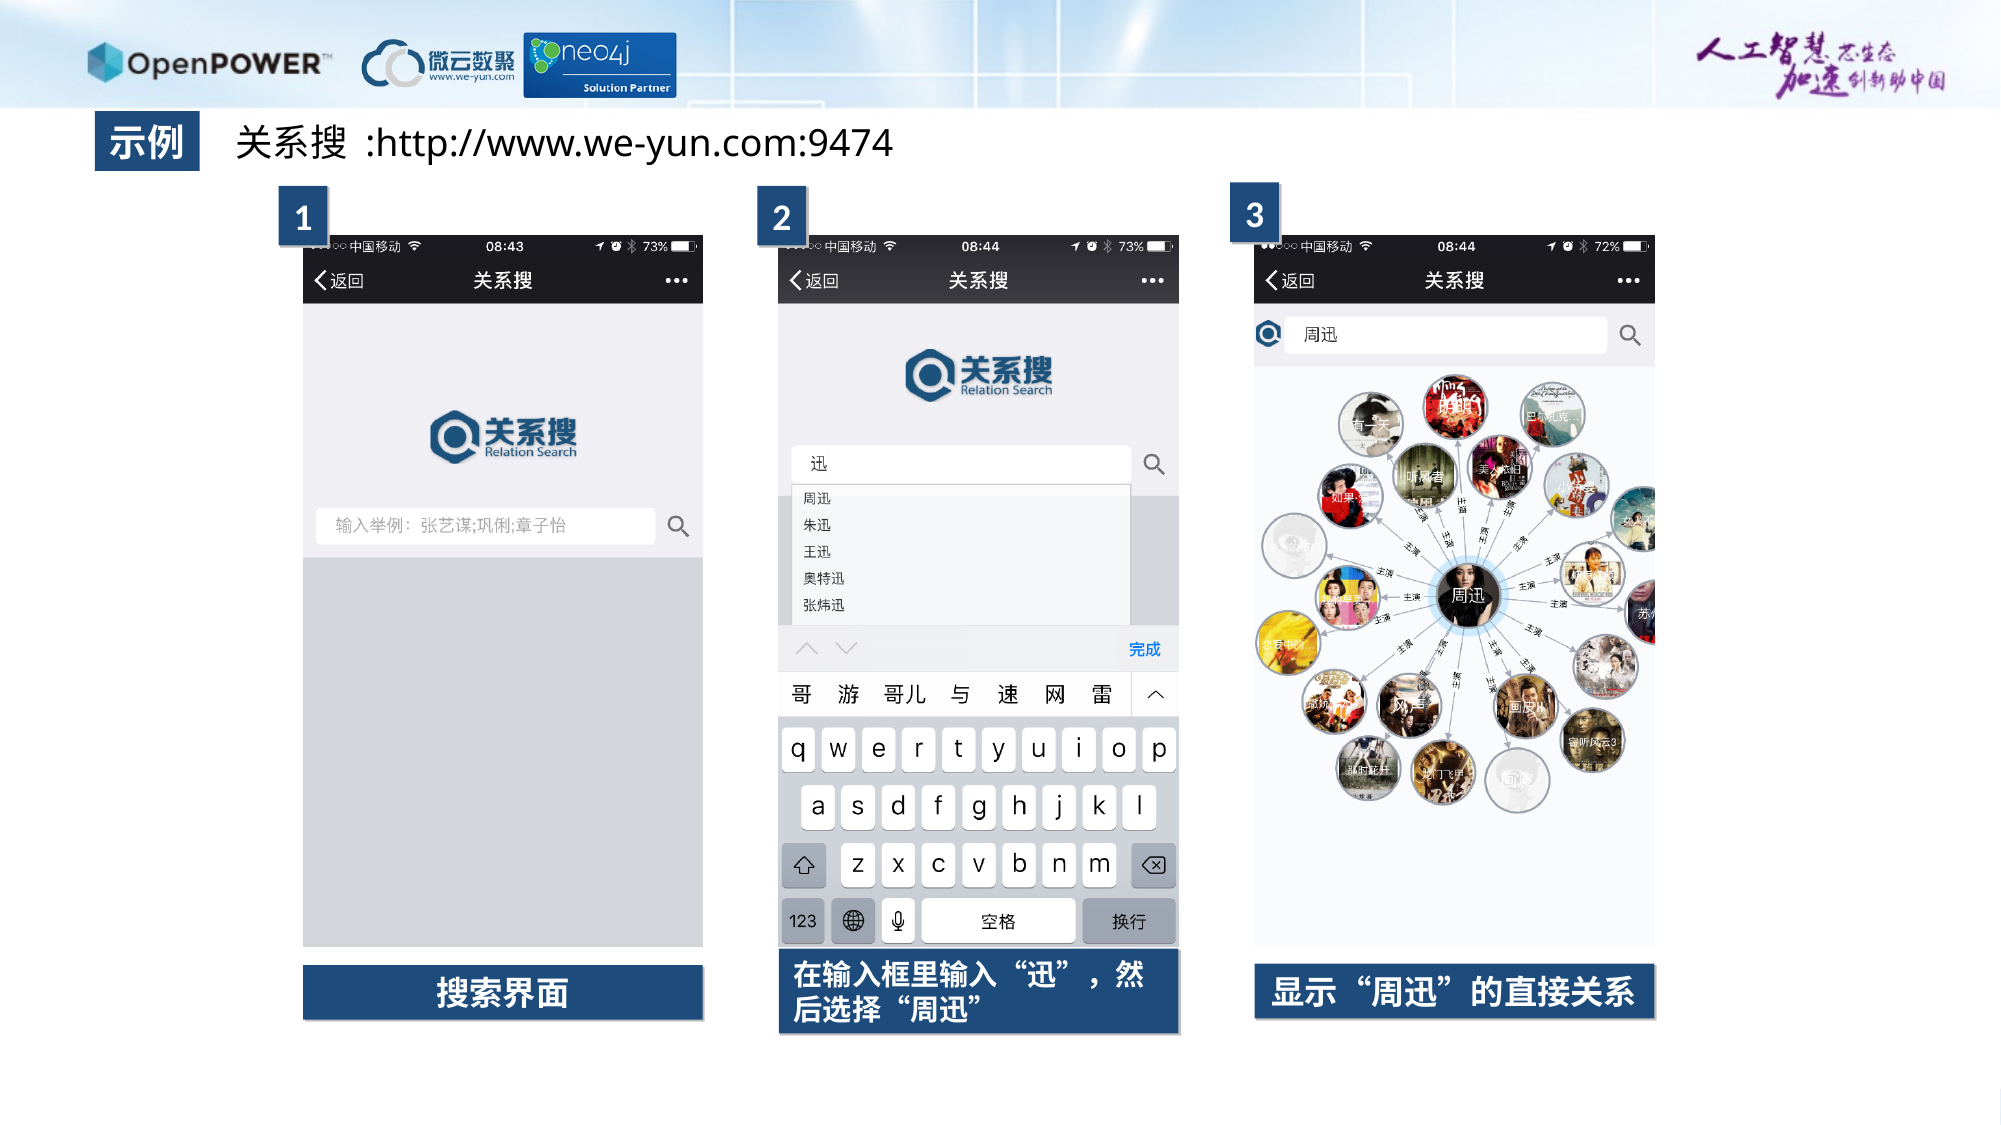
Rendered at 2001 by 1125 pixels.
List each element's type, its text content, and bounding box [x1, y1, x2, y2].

text_box 3 [1230, 182, 1279, 243]
text_box 1 [278, 185, 328, 246]
picture [0, 0, 2001, 1084]
text_box 示例 [94, 111, 200, 171]
text_box 显示“周迅”的直接关系 [1254, 963, 1655, 1019]
text_box 关系搜 :http://www.we-yun.com:9474 [220, 111, 909, 172]
text_box 在输入框里输入“迅”，然后选择“周迅” [778, 948, 1179, 1034]
text_box 搜索界面 [303, 965, 703, 1020]
text_box 2 [757, 185, 807, 246]
